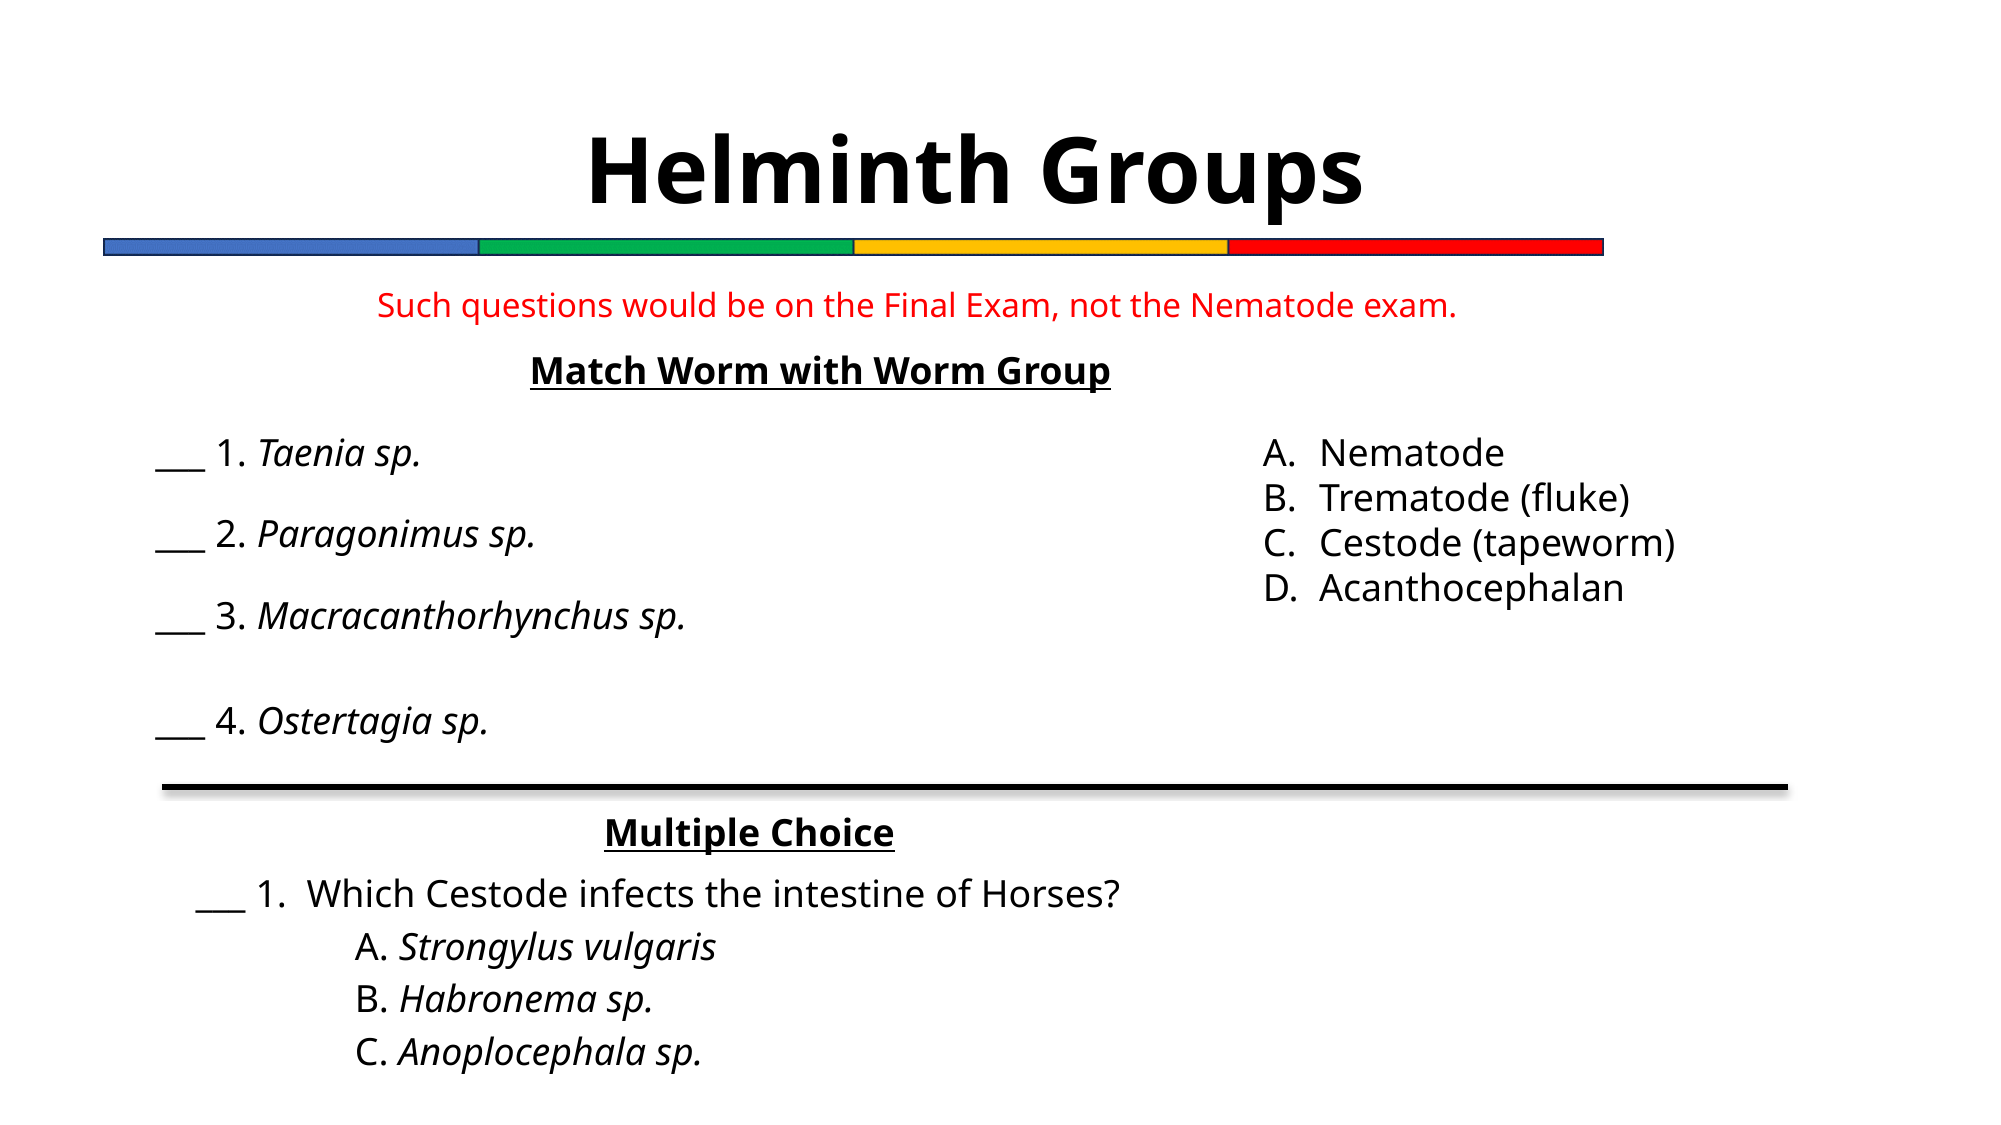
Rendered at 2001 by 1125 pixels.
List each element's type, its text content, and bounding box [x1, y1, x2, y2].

text_box Such questions would be on the Final Exam, not the Nematode exam. [362, 276, 1475, 332]
text_box Match Worm with Worm Group [514, 339, 1127, 400]
text_box ___ 1. Taenia sp. ___ 2. Paragonimus sp. ___ 3. Macracanthorhynchus sp. ___ 4. Ostertagia sp. [140, 421, 1167, 747]
picture [103, 238, 1604, 256]
text_box Multiple Choice [588, 801, 910, 862]
text_box Nematode Trematode (fluke) Cestode (tapeworm) Acanthocephalan [1248, 421, 1691, 616]
text_box ___ 1. Which Cestode infects the intestine of Horses? A. Strongylus vulgaris B. Habronema sp. C. Anoplocephala sp. [180, 862, 1625, 1100]
title Helminth Groups [335, 96, 1615, 229]
